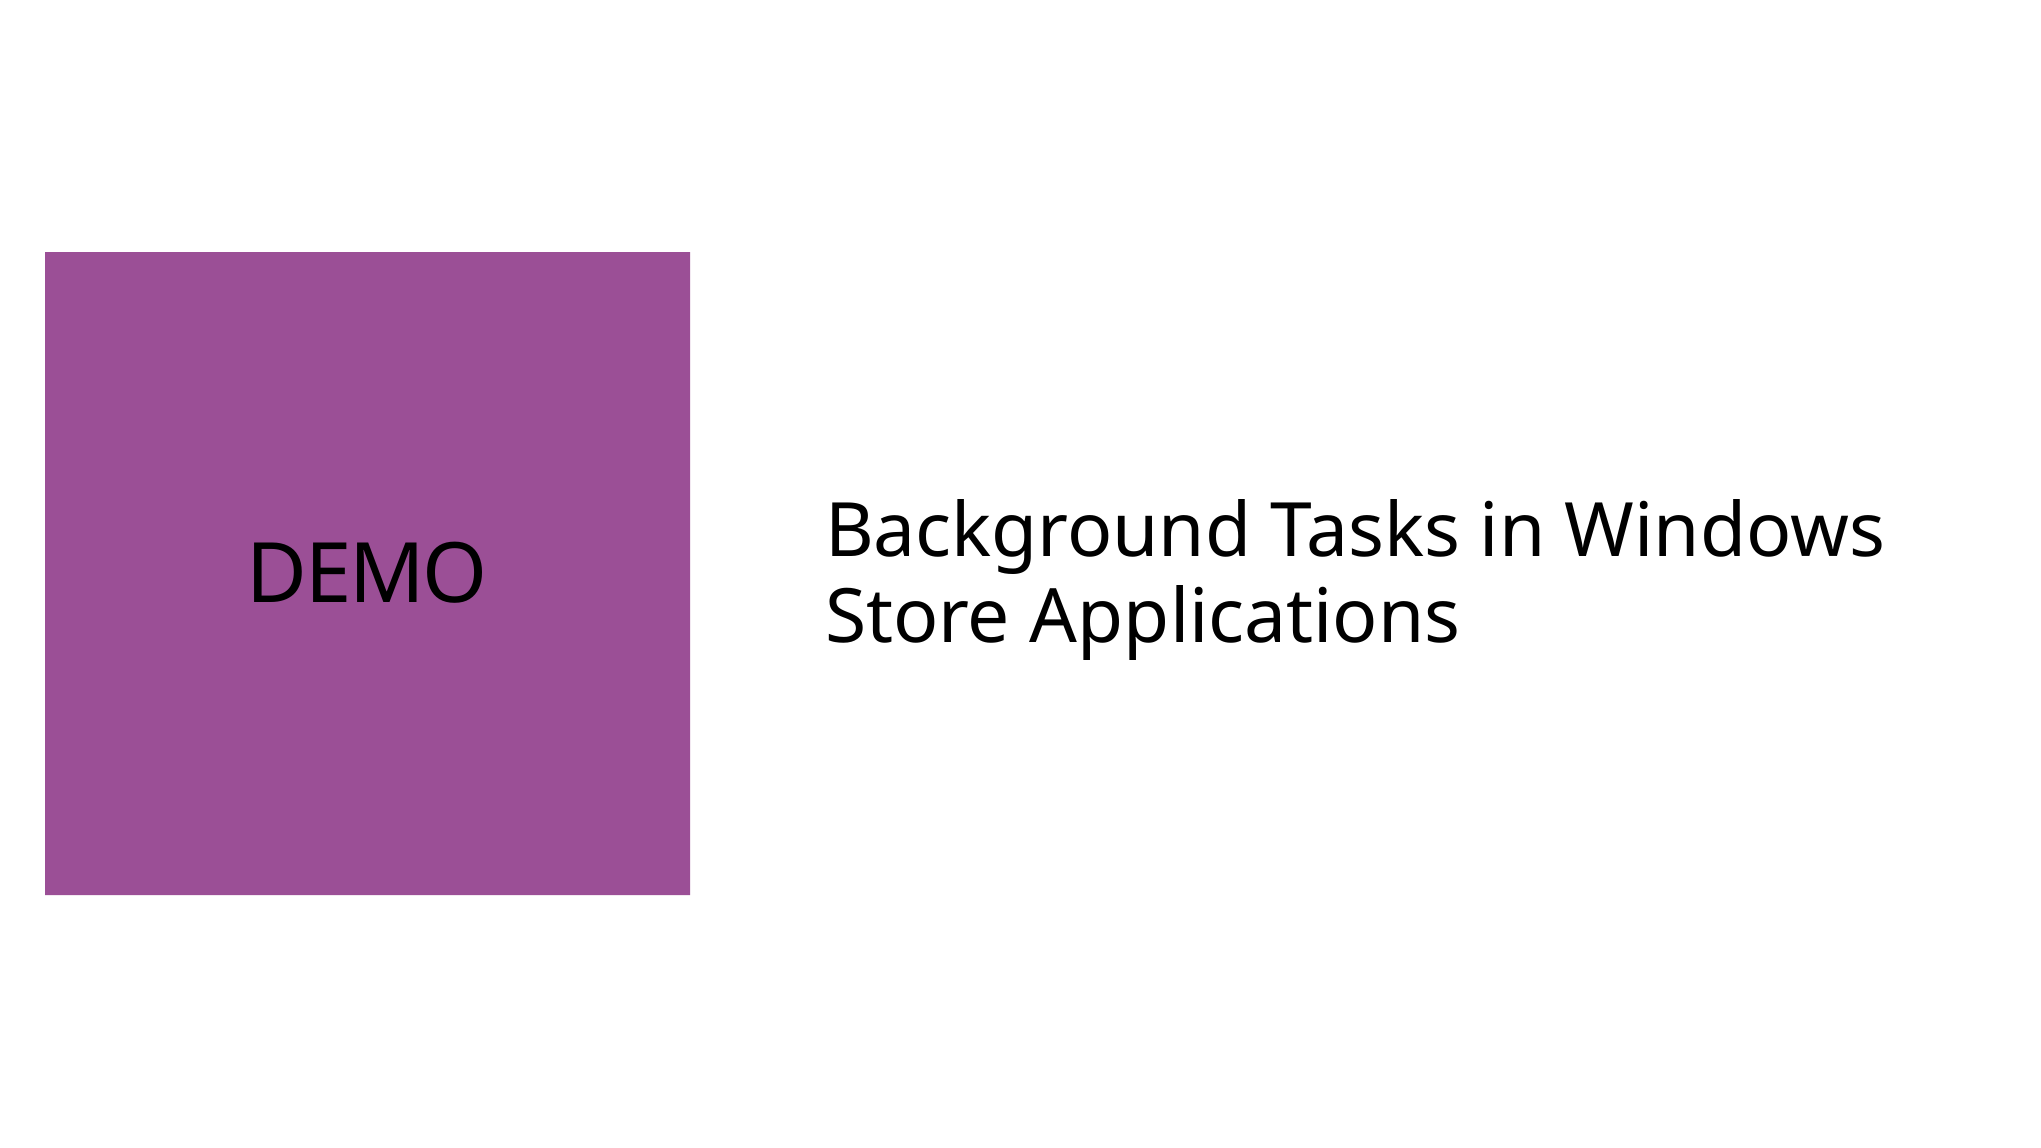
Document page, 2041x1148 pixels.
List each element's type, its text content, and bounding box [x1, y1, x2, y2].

list Background Tasks in Windows Store Applications [795, 498, 1996, 649]
title DEMO [45, 252, 691, 896]
